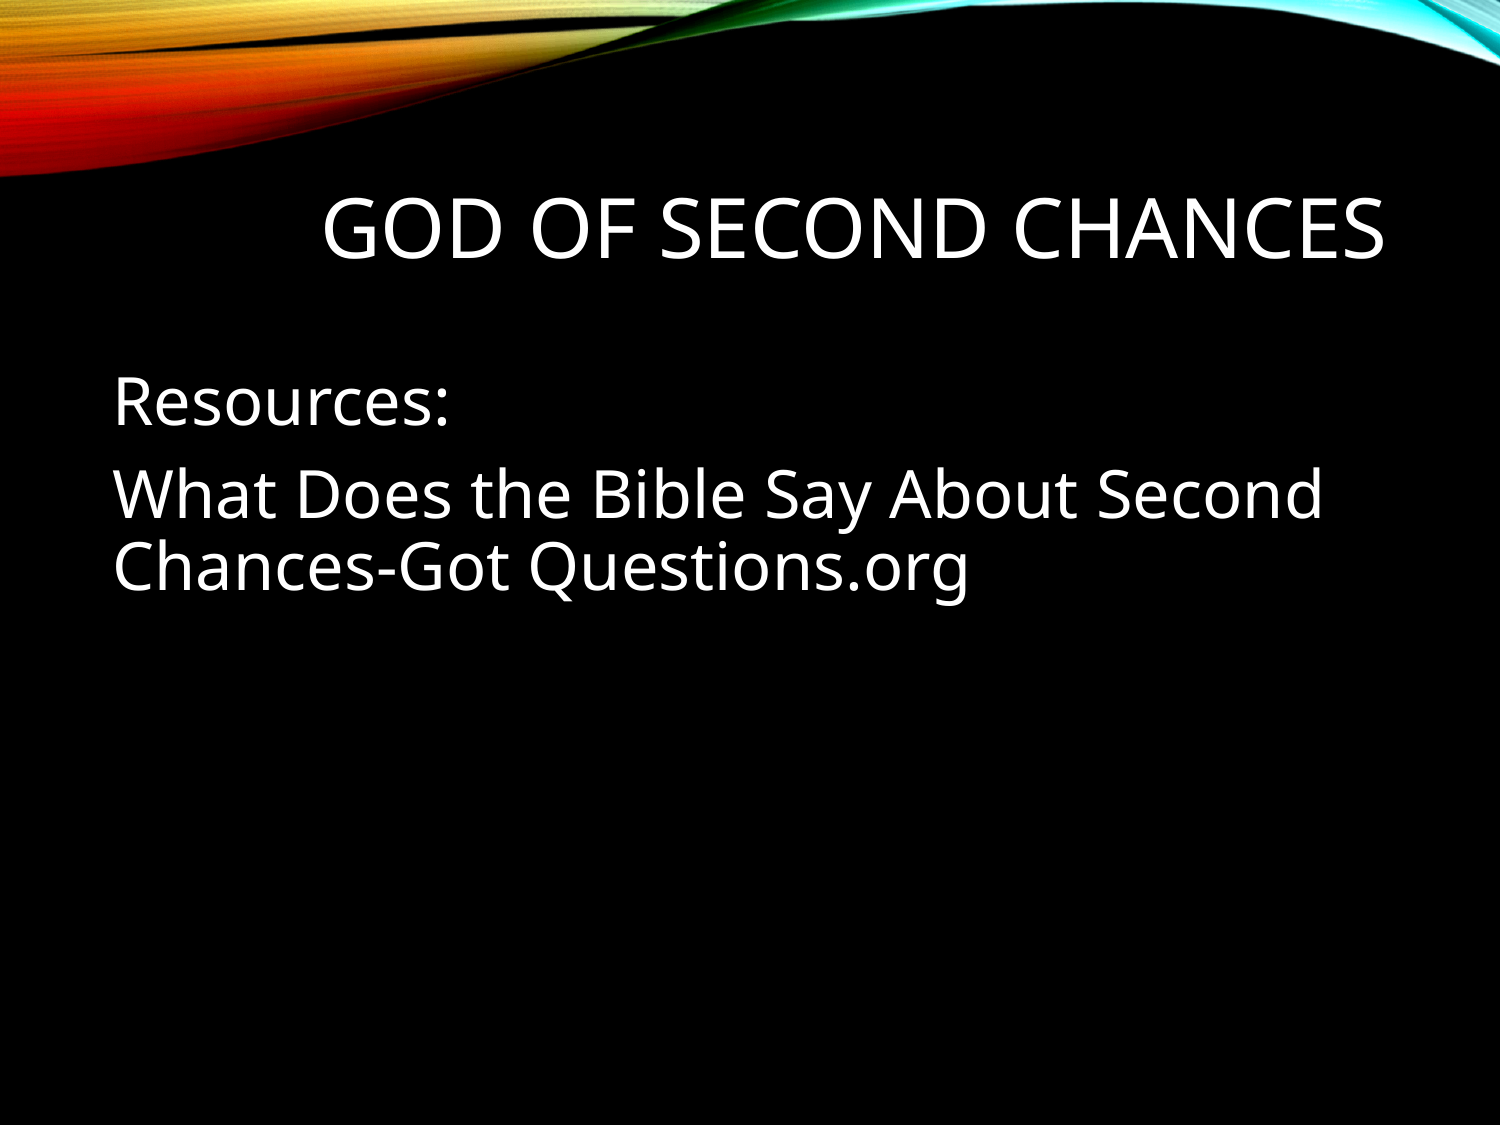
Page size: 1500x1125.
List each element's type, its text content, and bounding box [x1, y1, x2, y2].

picture [0, 0, 1500, 178]
list Resources: What Does the Bible Say About Second Chances-Got Questions.org [97, 360, 1403, 1028]
title God of Second Chances [50, 125, 1403, 338]
